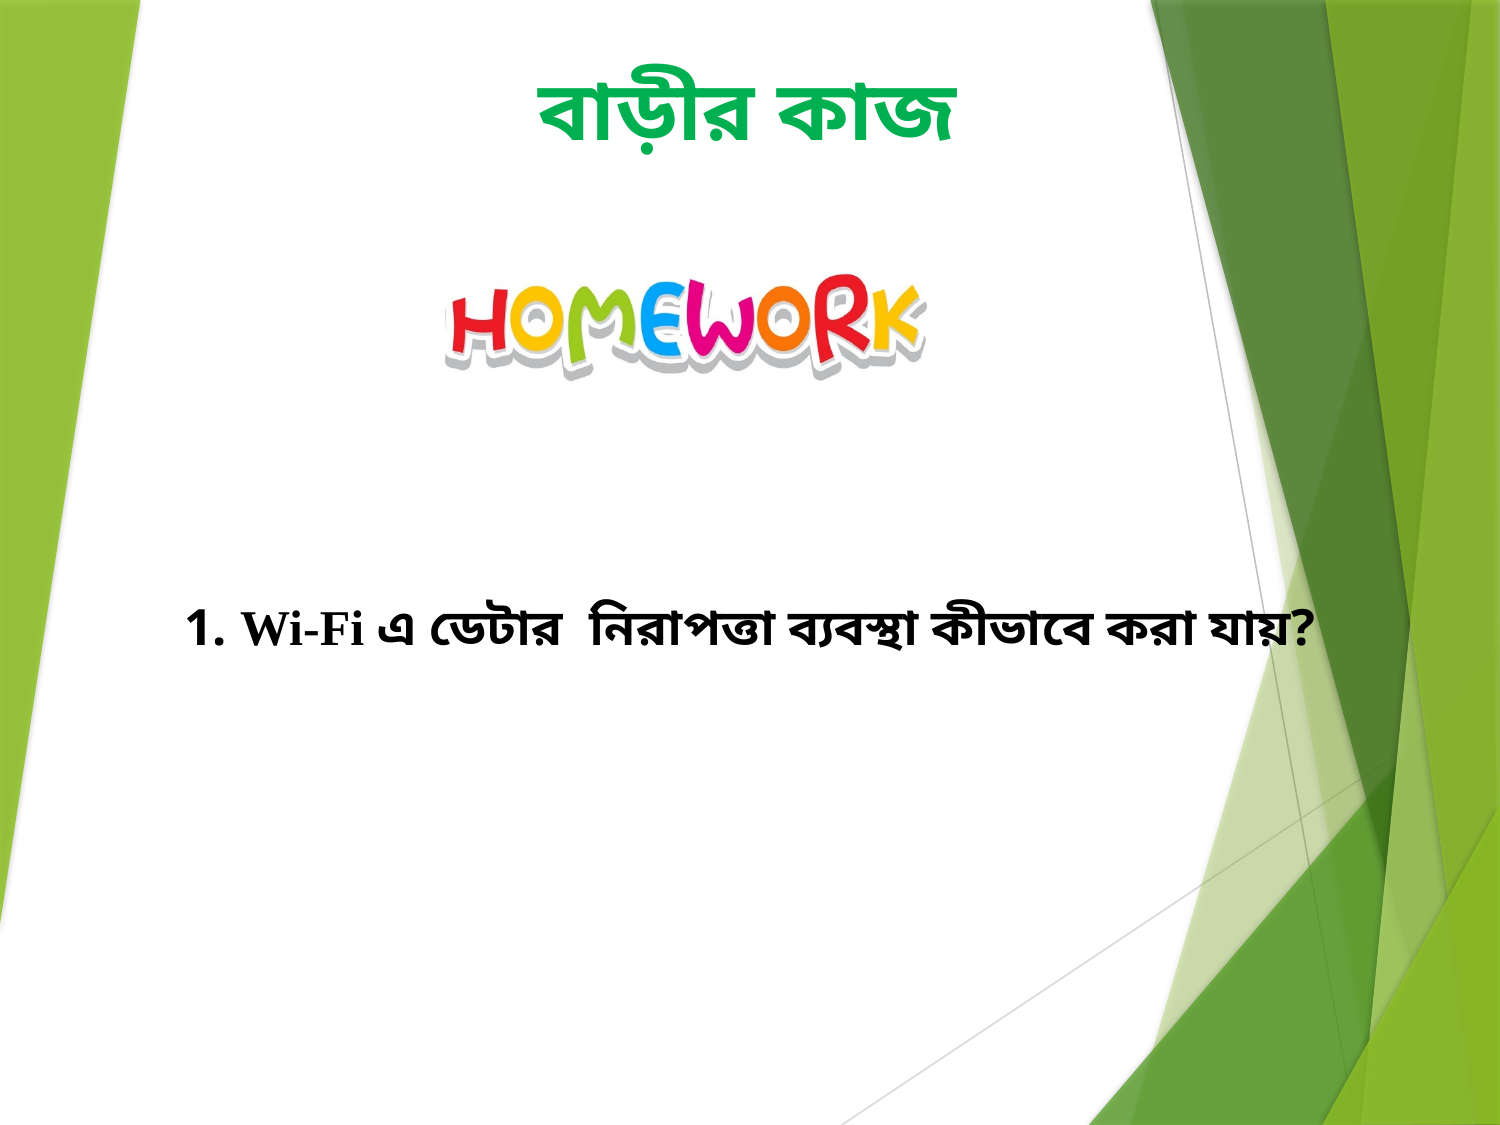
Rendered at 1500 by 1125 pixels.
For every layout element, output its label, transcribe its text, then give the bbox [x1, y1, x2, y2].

picture [436, 149, 935, 538]
text_box বাড়ীর কাজ [0, 49, 1500, 188]
text_box 1. Wi-Fi এ ডেটার নিরাপত্তা ব্যবস্থা কীভাবে করা যায়? [0, 587, 1500, 663]
